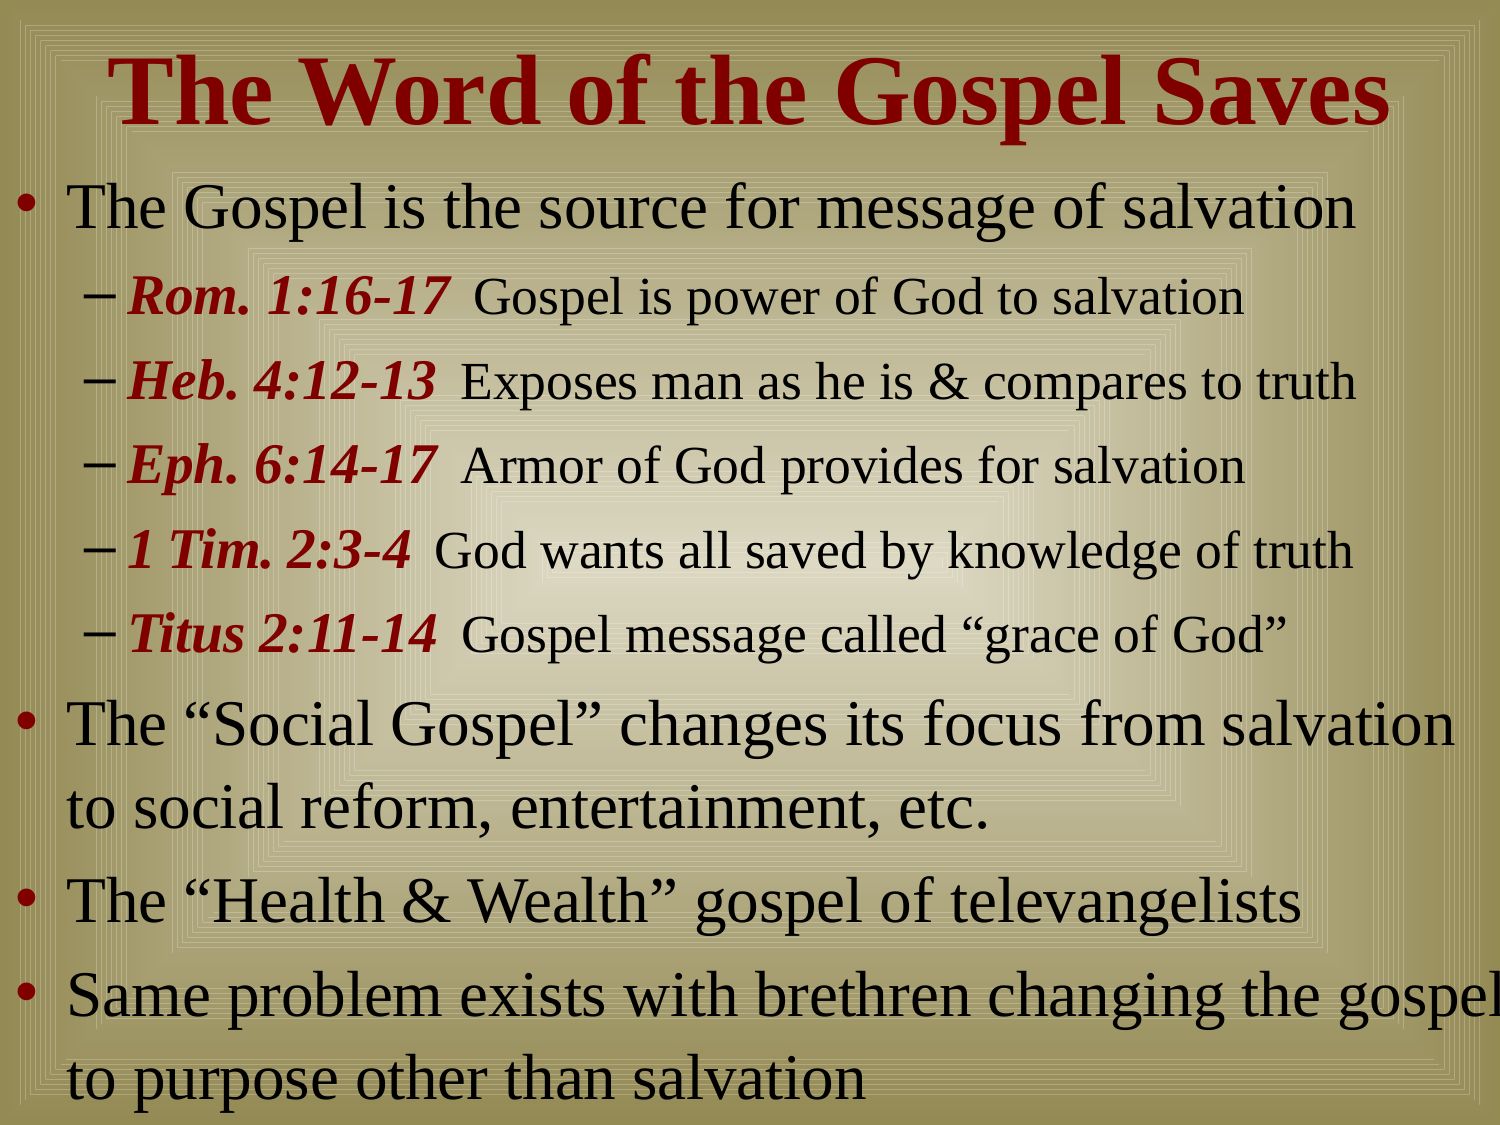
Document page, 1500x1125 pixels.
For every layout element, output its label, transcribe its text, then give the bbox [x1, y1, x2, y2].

list The Gospel is the source for message of salvation Rom. 1:16-17 Gospel is power of God to salvation Heb. 4:12-13 Exposes man as he is & compares to truth Eph. 6:14-17 Armor of God provides for salvation 1 Tim. 2:3-4 God wants all saved by knowledge of truth Titus 2:11-14 Gospel message called “grace of God” The “Social Gospel” changes its focus from salvation to social reform, entertainment, etc. The “Health & Wealth” gospel of televangelists Same problem exists with brethren changing the gospel to purpose other than salvation [0, 151, 1500, 1125]
title The Word of the Gospel Saves [0, 0, 1500, 151]
